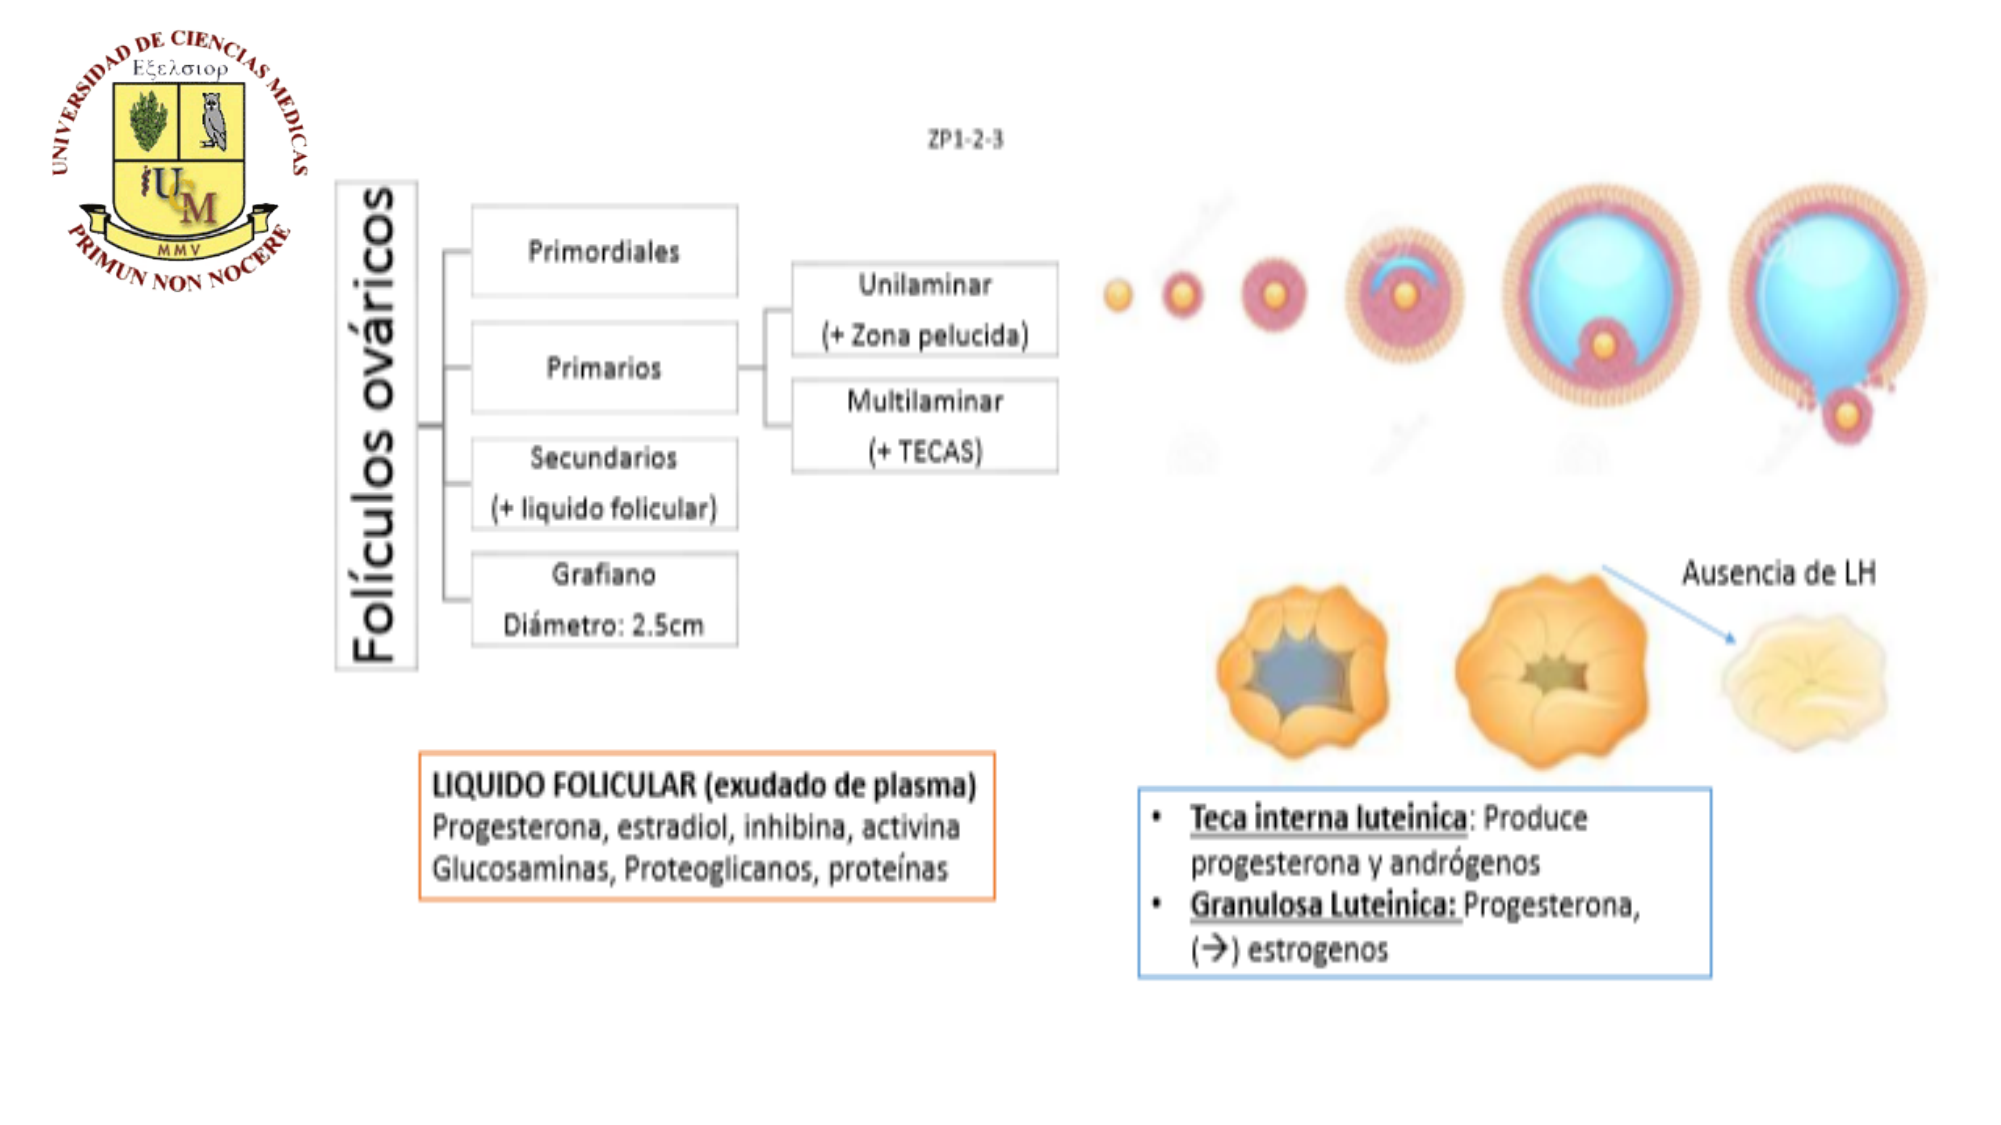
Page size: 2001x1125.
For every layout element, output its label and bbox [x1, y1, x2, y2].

picture [32, 0, 1960, 1029]
